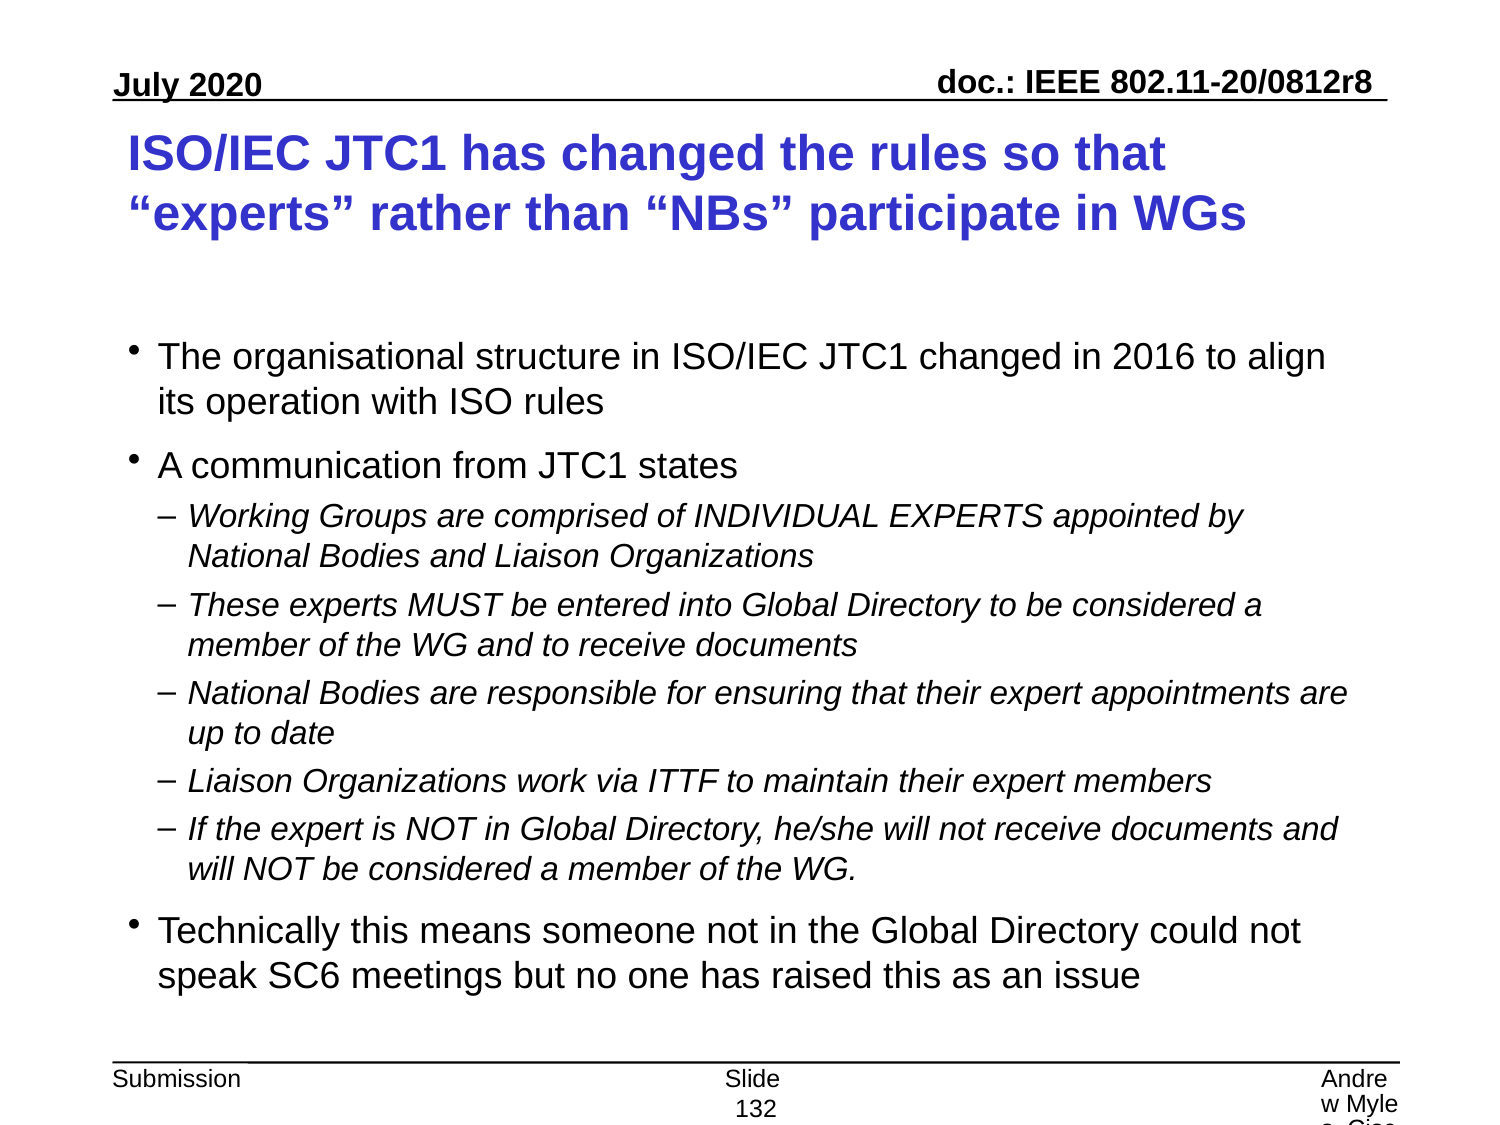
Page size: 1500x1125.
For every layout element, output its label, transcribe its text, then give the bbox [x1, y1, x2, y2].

list The organisational structure in ISO/IEC JTC1 changed in 2016 to align its operation with ISO rules A communication from JTC1 states Working Groups are comprised of INDIVIDUAL EXPERTS appointed by National Bodies and Liaison Organizations These experts MUST be entered into Global Directory to be considered a member of the WG and to receive documents National Bodies are responsible for ensuring that their expert appointments are up to date Liaison Organizations work via ITTF to maintain their expert members If the expert is NOT in Global Directory, he/she will not receive documents and will NOT be considered a member of the WG. Technically this means someone not in the Global Directory could not speak SC6 meetings but no one has raised this as an issue [112, 324, 1388, 1000]
footer Andrew Myles, Cisco [1320, 1061, 1402, 1093]
title ISO/IEC JTC1 has changed the rules so that “experts” rather than “NBs” participate in WGs [112, 112, 1388, 288]
slide_number Slide 132 [709, 1061, 803, 1093]
